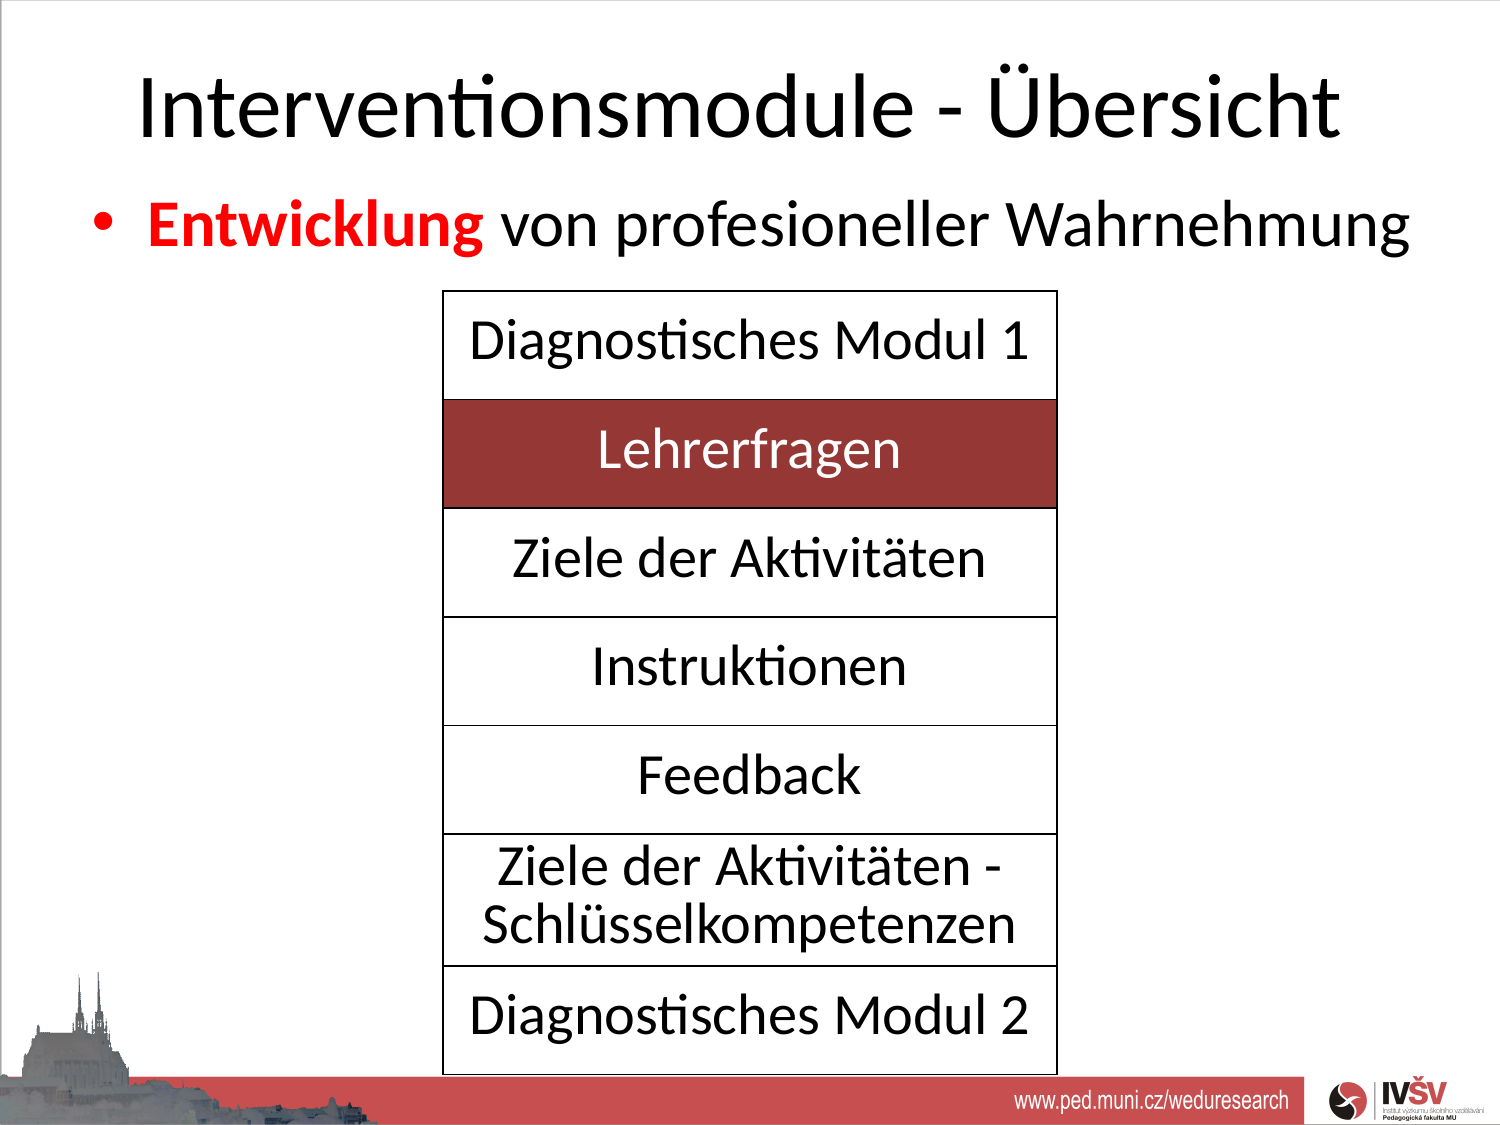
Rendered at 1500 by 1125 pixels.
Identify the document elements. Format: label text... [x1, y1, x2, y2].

table_cell Instruktionen [444, 618, 1056, 725]
table_cell Feedback [444, 726, 1056, 833]
table_header Diagnostisches Modul 1 [444, 292, 1056, 399]
title Interventionsmodule - Übersicht [64, 7, 1415, 195]
table_cell Ziele der Aktivitäten - Schlüsselkompetenzen [444, 835, 1056, 965]
table_cell Diagnostisches Modul 2 [444, 967, 1056, 1074]
picture [0, 0, 1500, 1125]
list Entwicklung von profesioneller Wahrnehmung [76, 172, 1427, 916]
table_cell Lehrerfragen [444, 400, 1056, 507]
table_cell Ziele der Aktivitäten [444, 509, 1056, 616]
